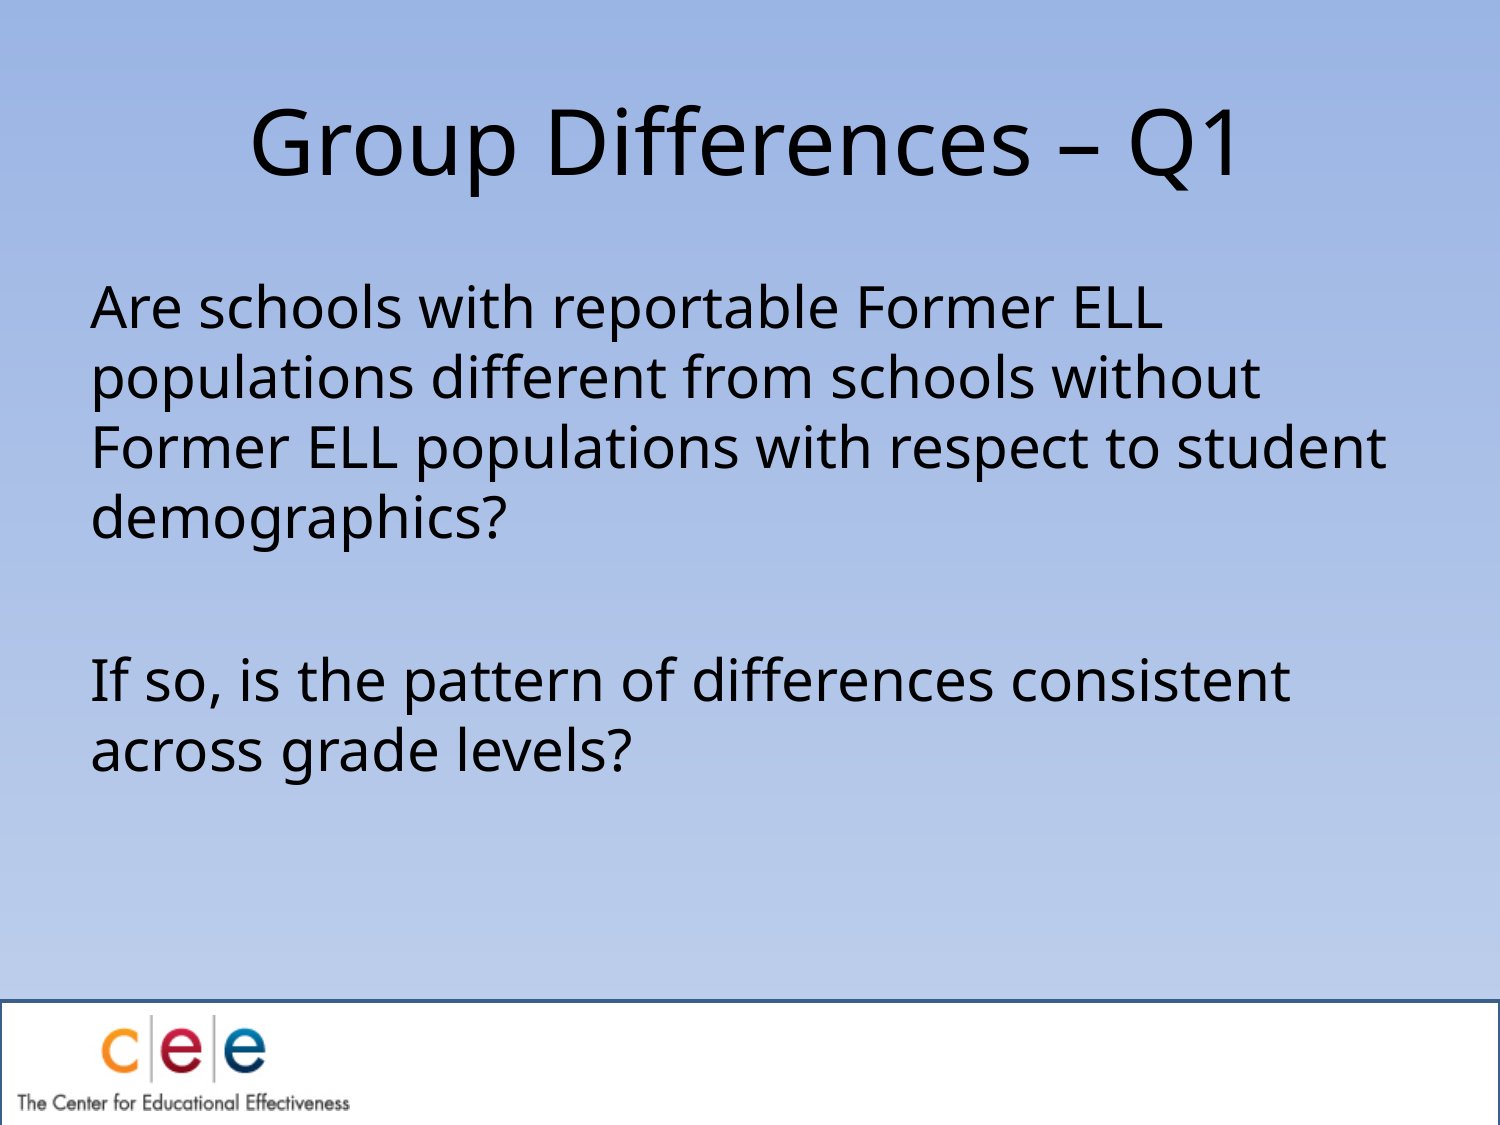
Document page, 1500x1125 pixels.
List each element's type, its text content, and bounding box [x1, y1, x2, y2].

picture [17, 1015, 350, 1111]
list Are schools with reportable Former ELL populations different from schools without Former ELL populations with respect to student demographics? If so, is the pattern of differences consistent across grade levels? [74, 262, 1426, 1006]
title Group Differences – Q1 [74, 44, 1426, 233]
